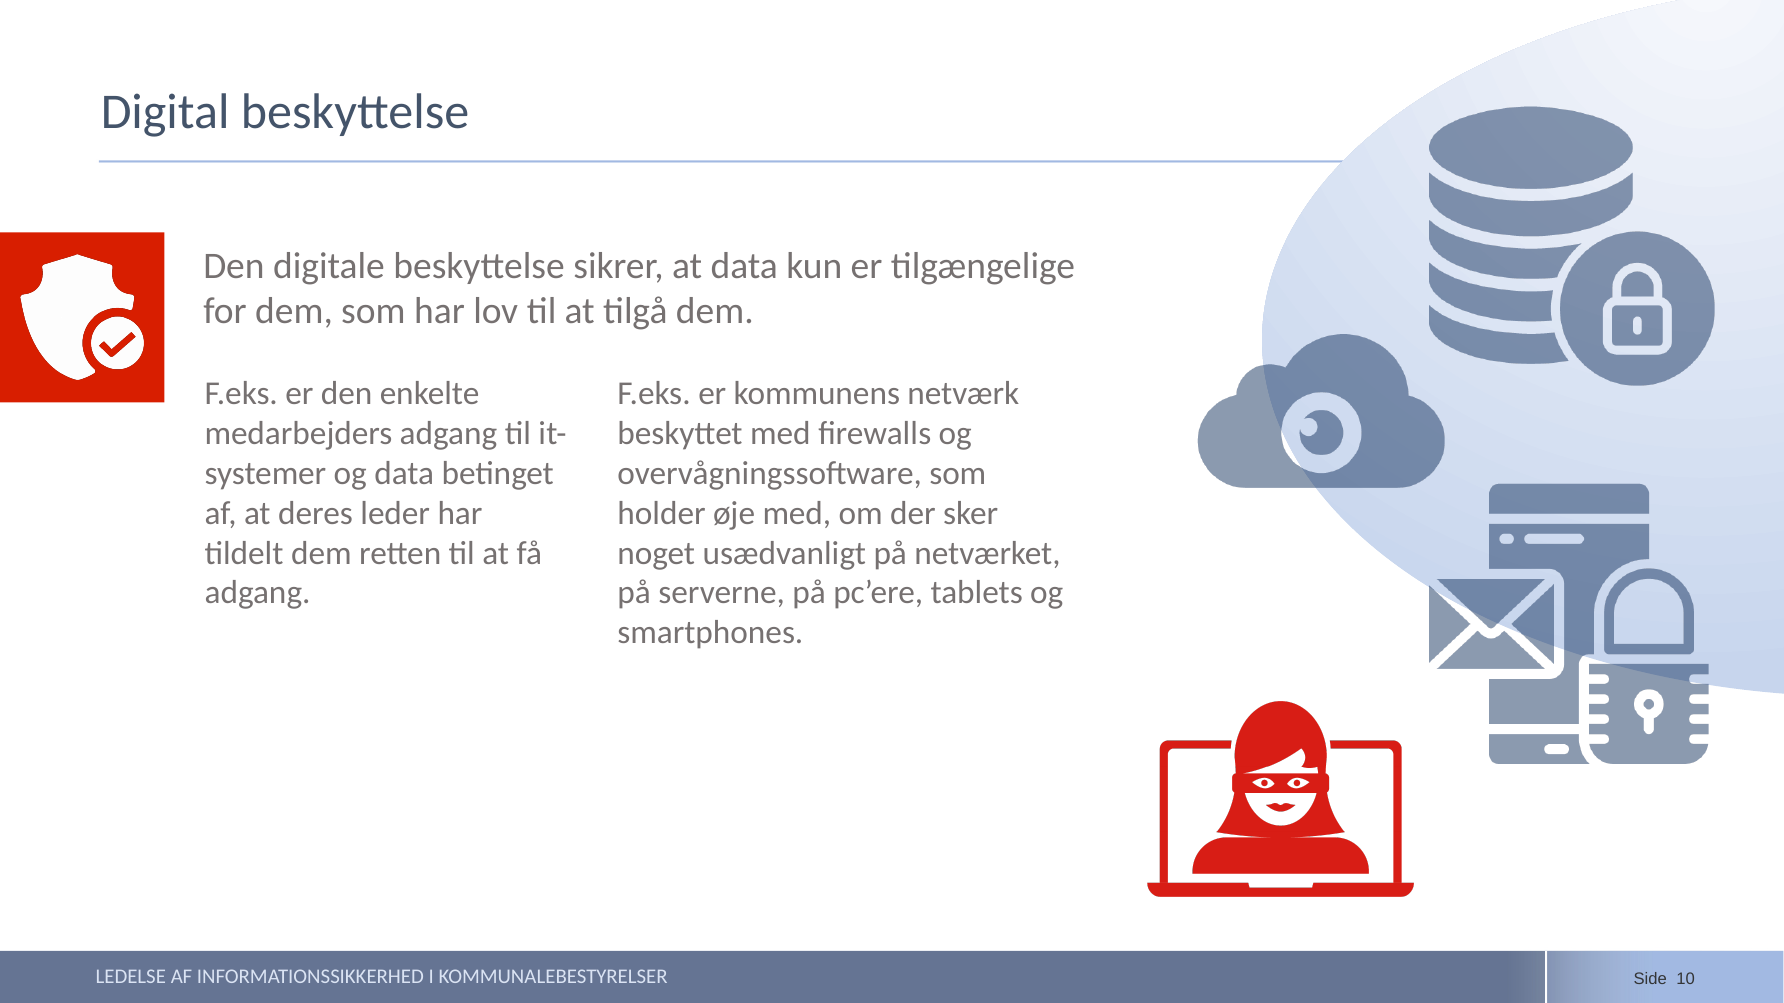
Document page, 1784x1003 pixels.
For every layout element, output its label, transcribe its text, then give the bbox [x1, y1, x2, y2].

text_box [0, 232, 165, 403]
text_box [1262, 0, 1784, 694]
picture [20, 254, 144, 381]
text_box F.eks. er den enkelte medarbejders adgang til it-systemer og data betinget af, at deres leder har tildelt dem retten til at få adgang. [197, 363, 589, 618]
text_box F.eks. er kommunens netværk beskyttet med firewalls og overvågningssoftware, som holder øje med, om der sker noget usædvanligt på netværket, på serverne, på pc’ere, tablets og smartphones. [609, 363, 1080, 658]
title Digital beskyttelse [100, 85, 1440, 170]
picture [0, 0, 1784, 1003]
text_box Den digitale beskyttelse sikrer, at data kun er tilgængelige for dem, som har lov til at tilgå dem. [195, 233, 1130, 339]
